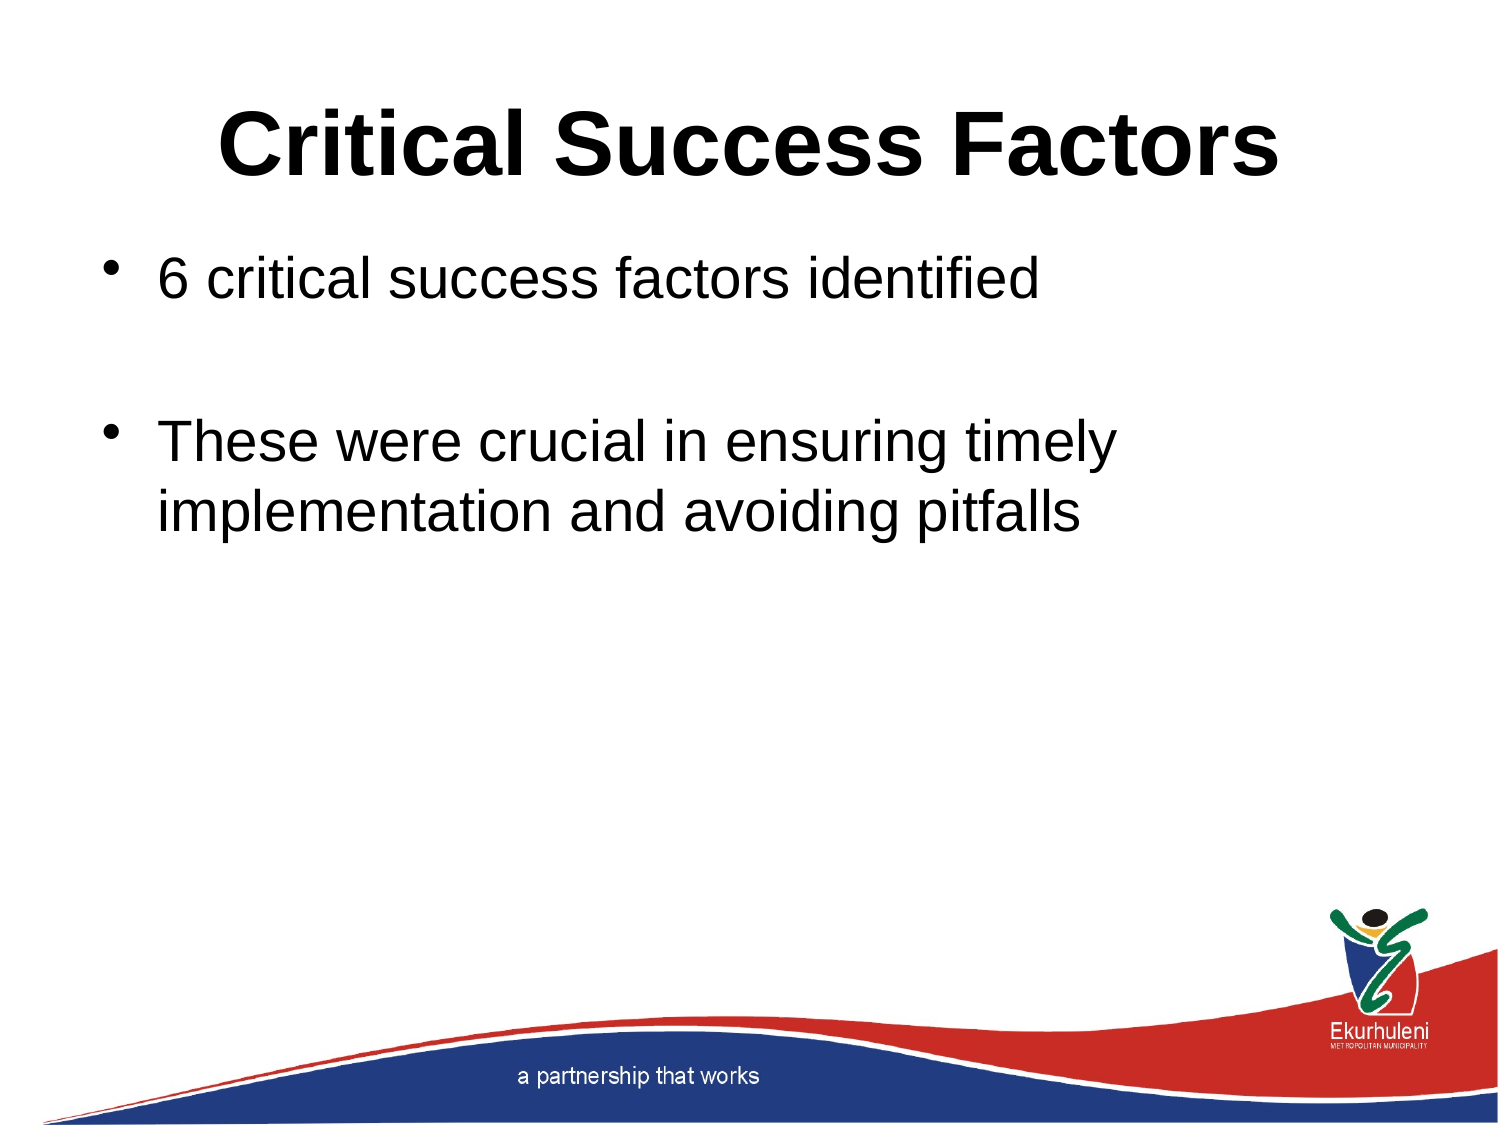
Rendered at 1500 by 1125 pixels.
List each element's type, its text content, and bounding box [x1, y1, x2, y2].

picture [0, 0, 1500, 1125]
title Critical Success Factors [75, 45, 1425, 233]
text_box 6 critical success factors identified These were crucial in ensuring timely implementation and avoiding pitfalls [86, 232, 1483, 551]
